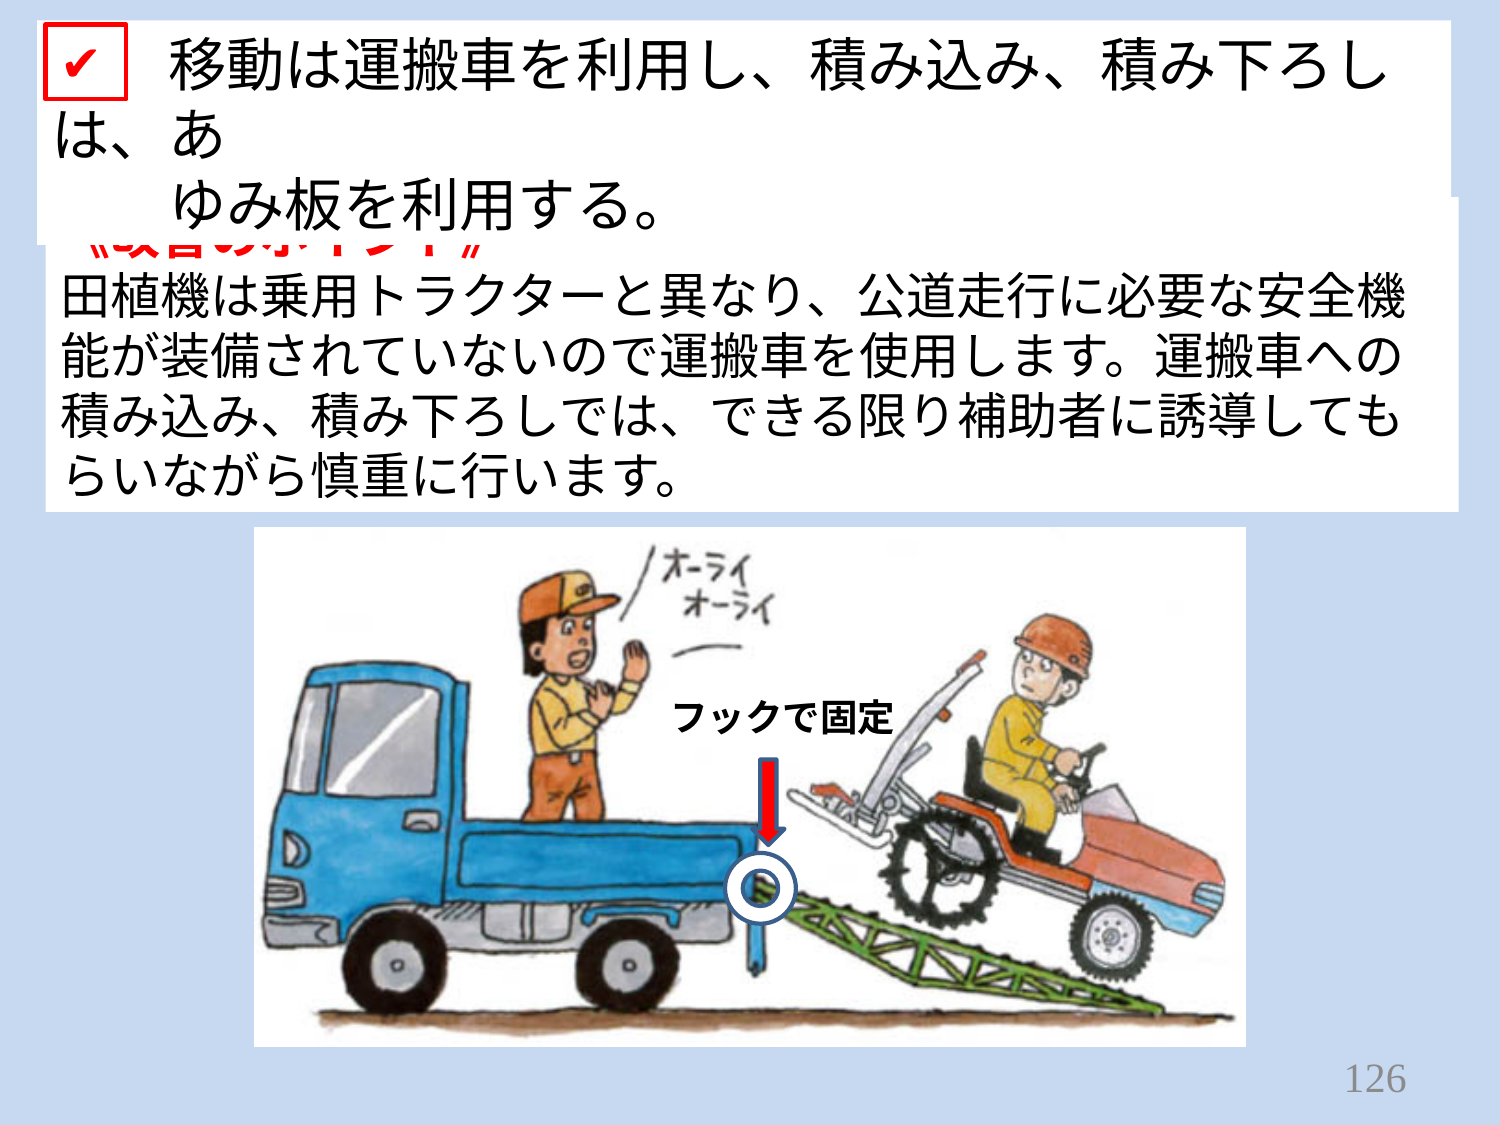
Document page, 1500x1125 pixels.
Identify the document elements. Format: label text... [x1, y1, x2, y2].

picture [253, 526, 1247, 1048]
slide_number 126 [1328, 1045, 1425, 1106]
text_box ✔ [45, 24, 127, 100]
text_box 《改善のポイント》 田植機は乗用トラクターと異なり、公道走行に必要な安全機能が装備されていないので運搬車を使用します。運搬車への積み込み、積み下ろしでは、できる限り補助者に誘導してもらいながら慎重に行います。 [45, 197, 1459, 512]
text_box 移動は運搬車を利用し、積み込み、積み下ろしは、あ ゆみ板を利用する。 [37, 20, 1452, 245]
